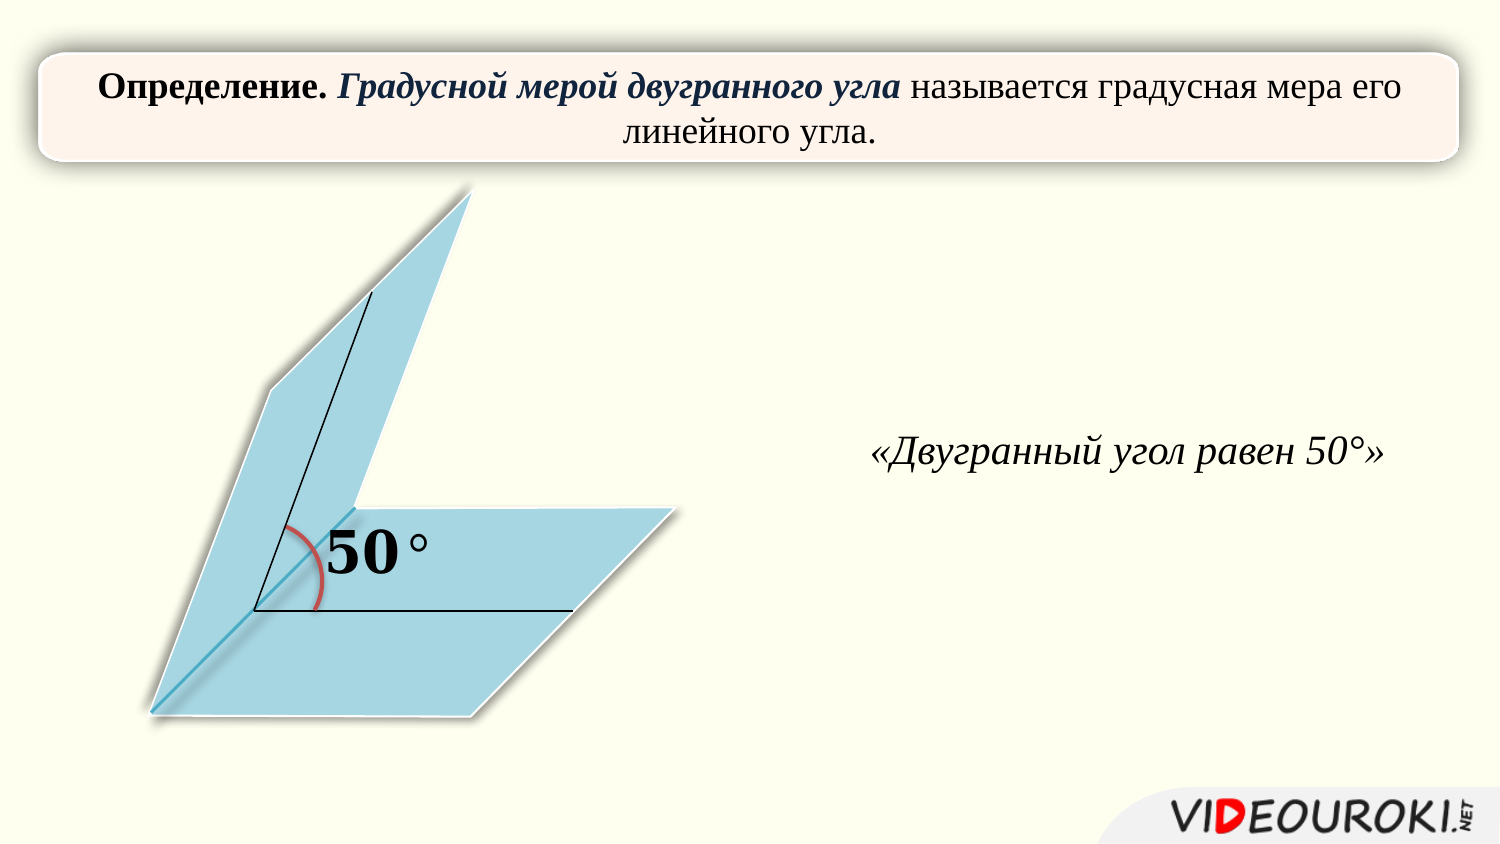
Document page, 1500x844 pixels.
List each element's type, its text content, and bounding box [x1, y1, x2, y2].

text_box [253, 291, 373, 612]
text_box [1097, 786, 1500, 844]
text_box [225, 445, 248, 506]
text_box «Двугранный угол равен 50°» [752, 415, 1500, 481]
text_box [377, 505, 678, 614]
picture [38, 51, 1459, 163]
text_box [0, 0, 1500, 844]
text_box [369, 187, 477, 453]
text_box [358, 619, 570, 719]
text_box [150, 507, 356, 713]
